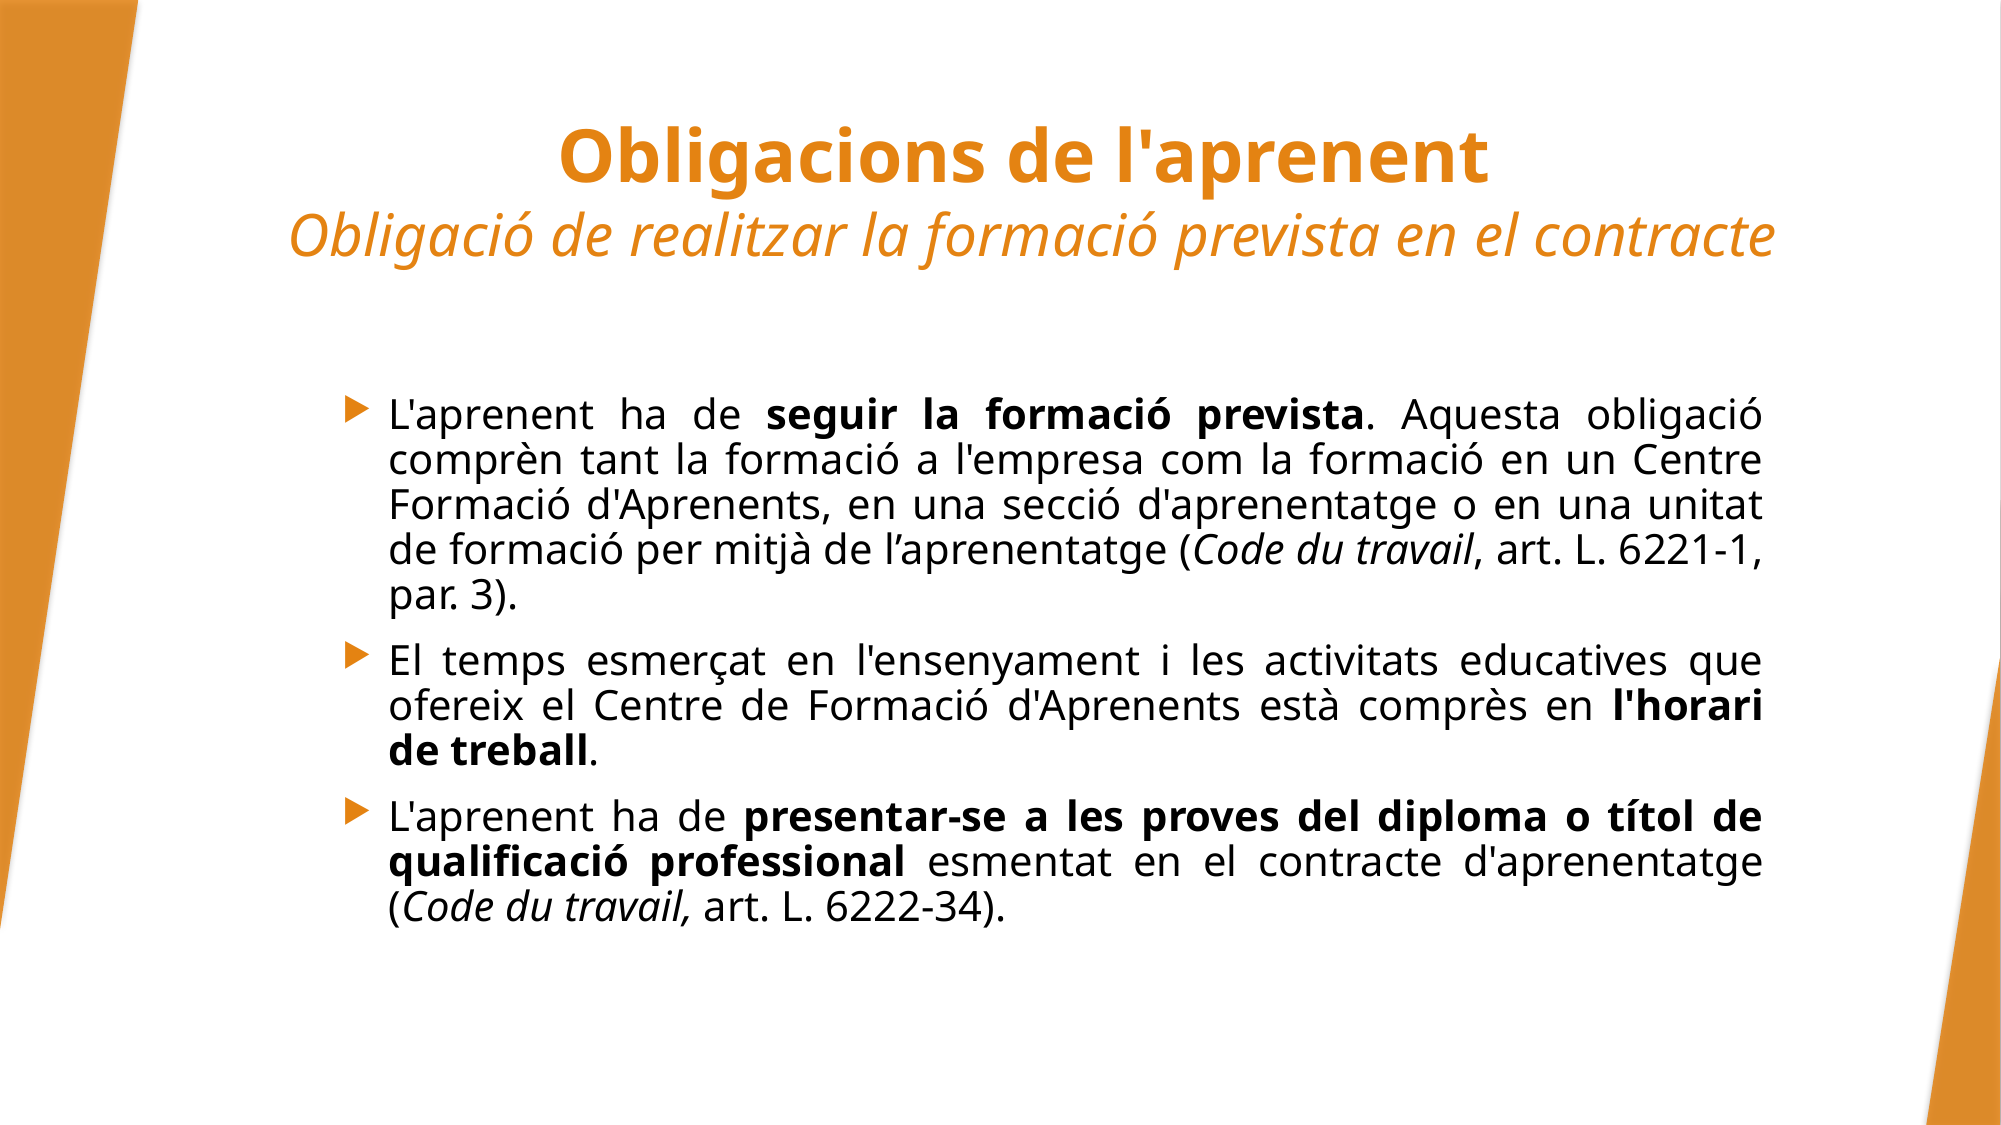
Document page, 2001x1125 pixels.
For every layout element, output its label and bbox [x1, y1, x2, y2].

text_box [0, 0, 2000, 1125]
